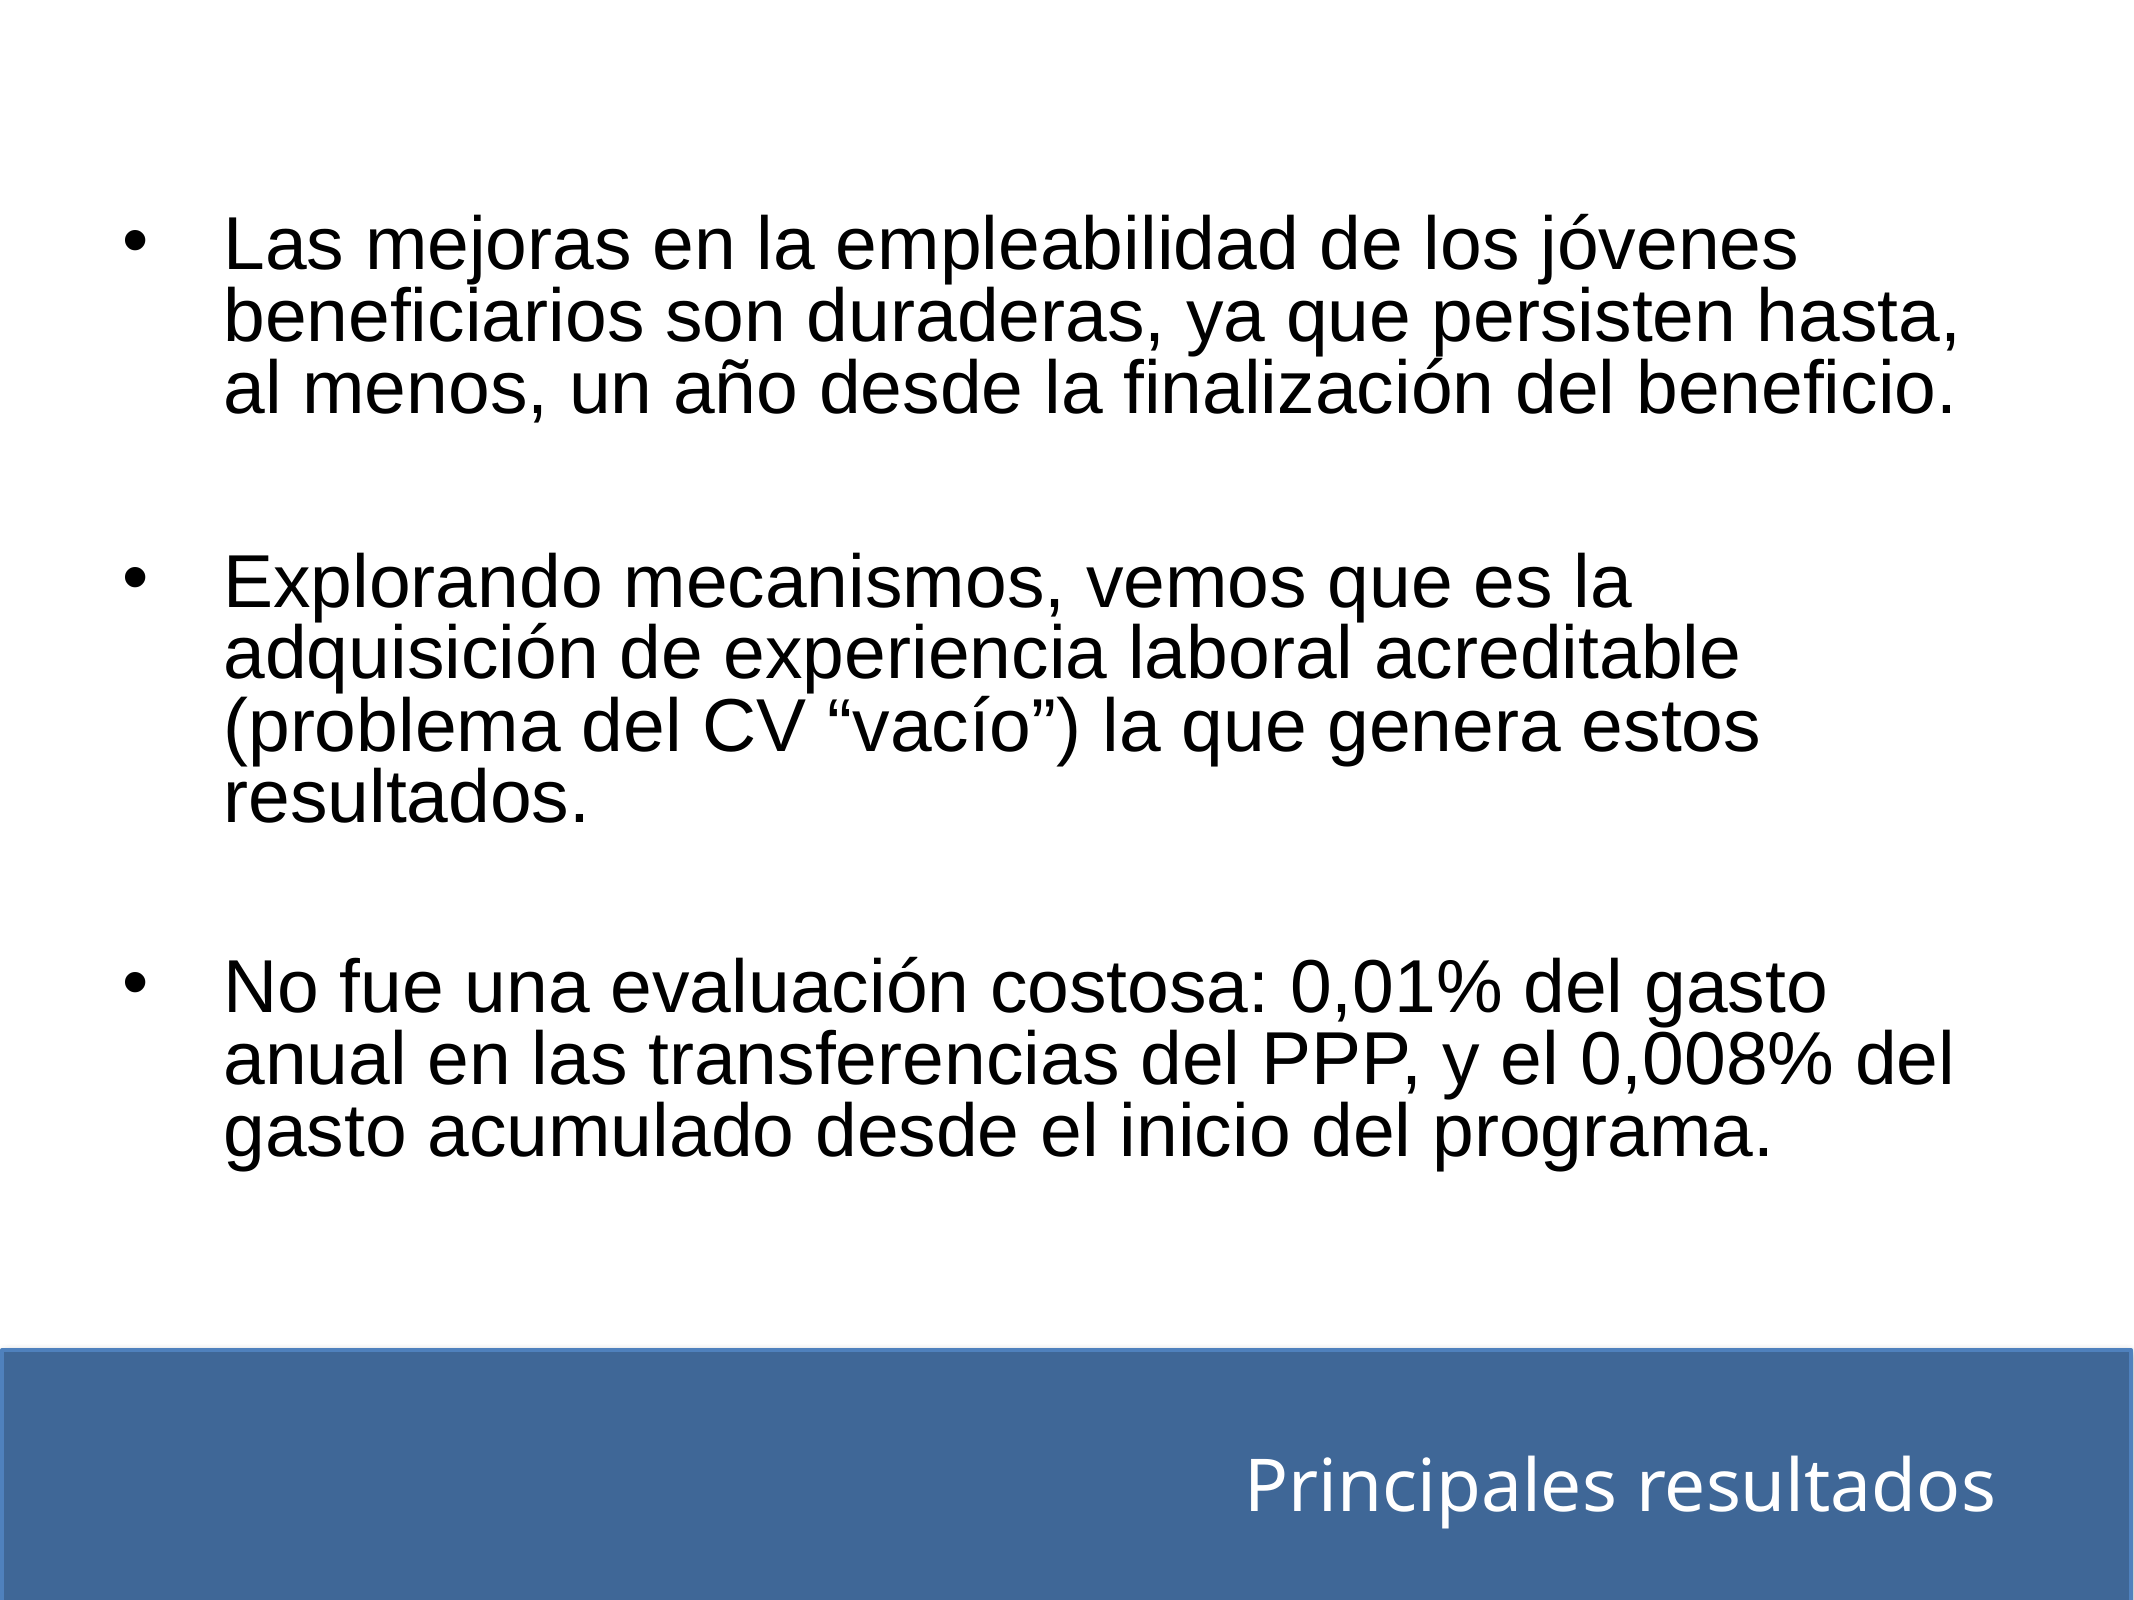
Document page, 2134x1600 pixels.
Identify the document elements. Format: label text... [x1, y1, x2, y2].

text_box Las mejoras en la empleabilidad de los jóvenes beneficiarios son duraderas, ya que persisten hasta, al menos, un año desde la finalización del beneficio. Explorando mecanismos, vemos que es la adquisición de experiencia laboral acreditable (problema del CV “vacío”) la que genera estos resultados. No fue una evaluación costosa: 0,01% del gasto anual en las transferencias del PPP, y el 0,008% del gasto acumulado desde el inicio del programa. [111, 201, 2022, 1182]
text_box [2, 1350, 2132, 1600]
title Principales resultados [1140, 1392, 2101, 1571]
